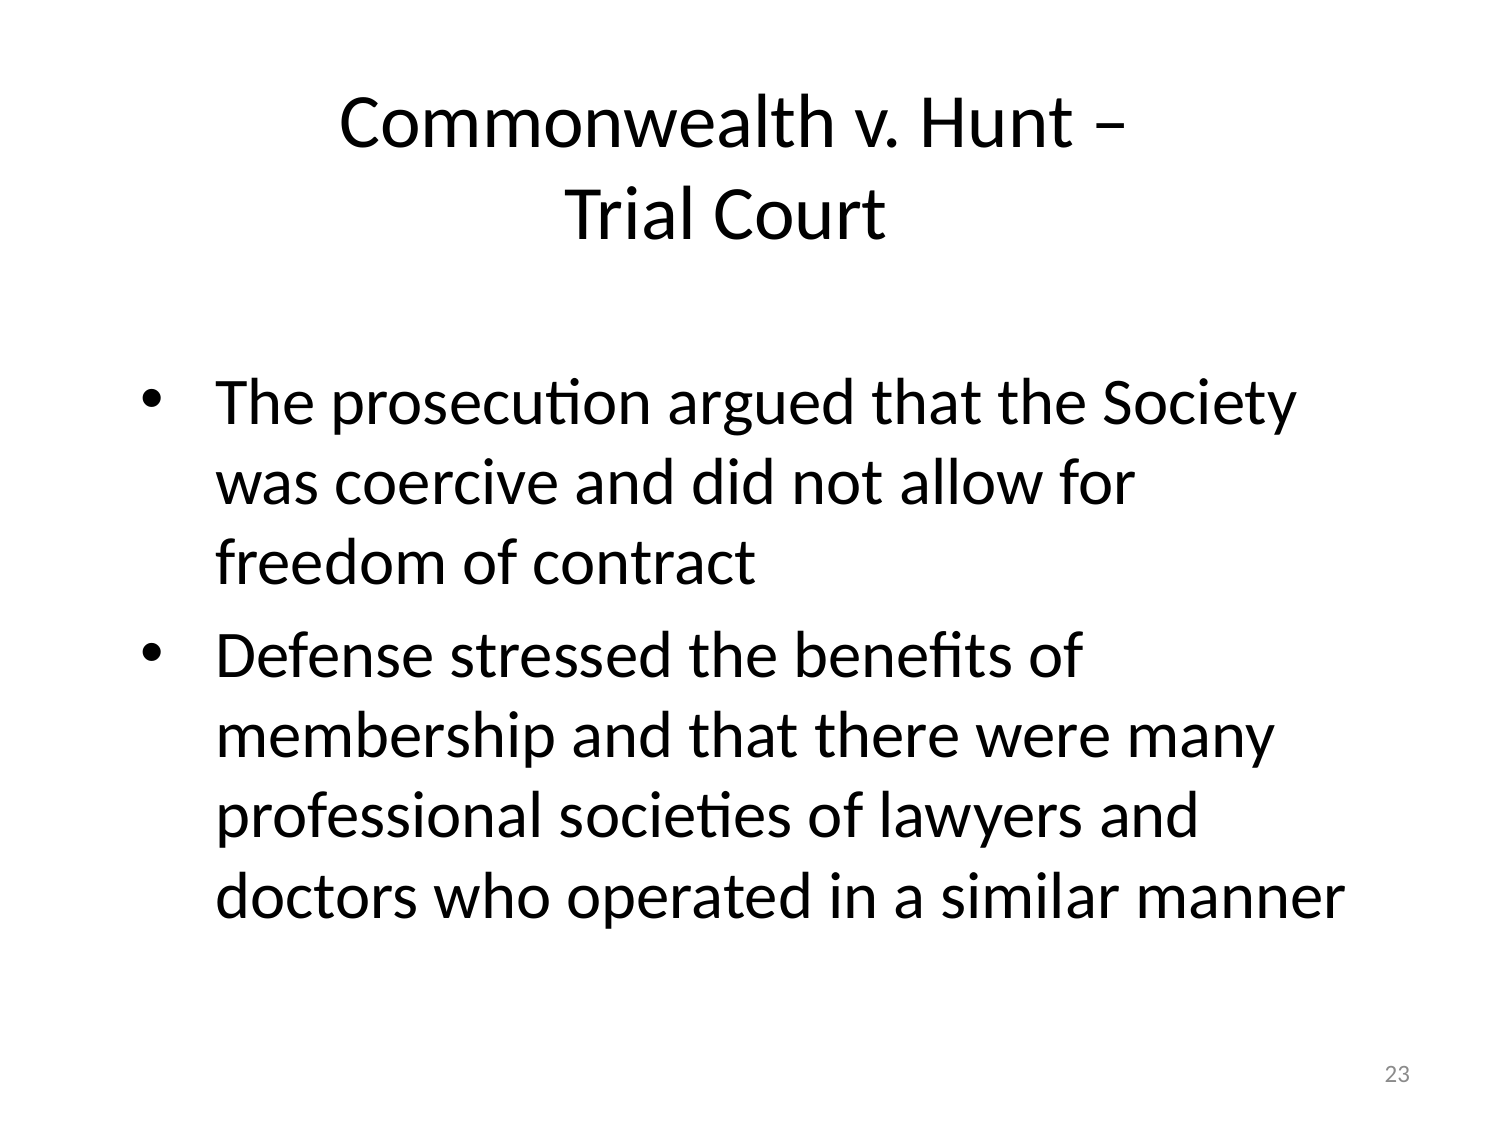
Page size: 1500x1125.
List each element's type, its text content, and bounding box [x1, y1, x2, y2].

subtitle The prosecution argued that the Society was coercive and did not allow for freedom of contract Defense stressed the benefits of membership and that there were many professional societies of lawyers and doctors who operated in a similar manner [125, 350, 1375, 1025]
title Commonwealth v. Hunt – Trial Court [112, 62, 1375, 263]
slide_number 23 [1074, 1042, 1425, 1103]
